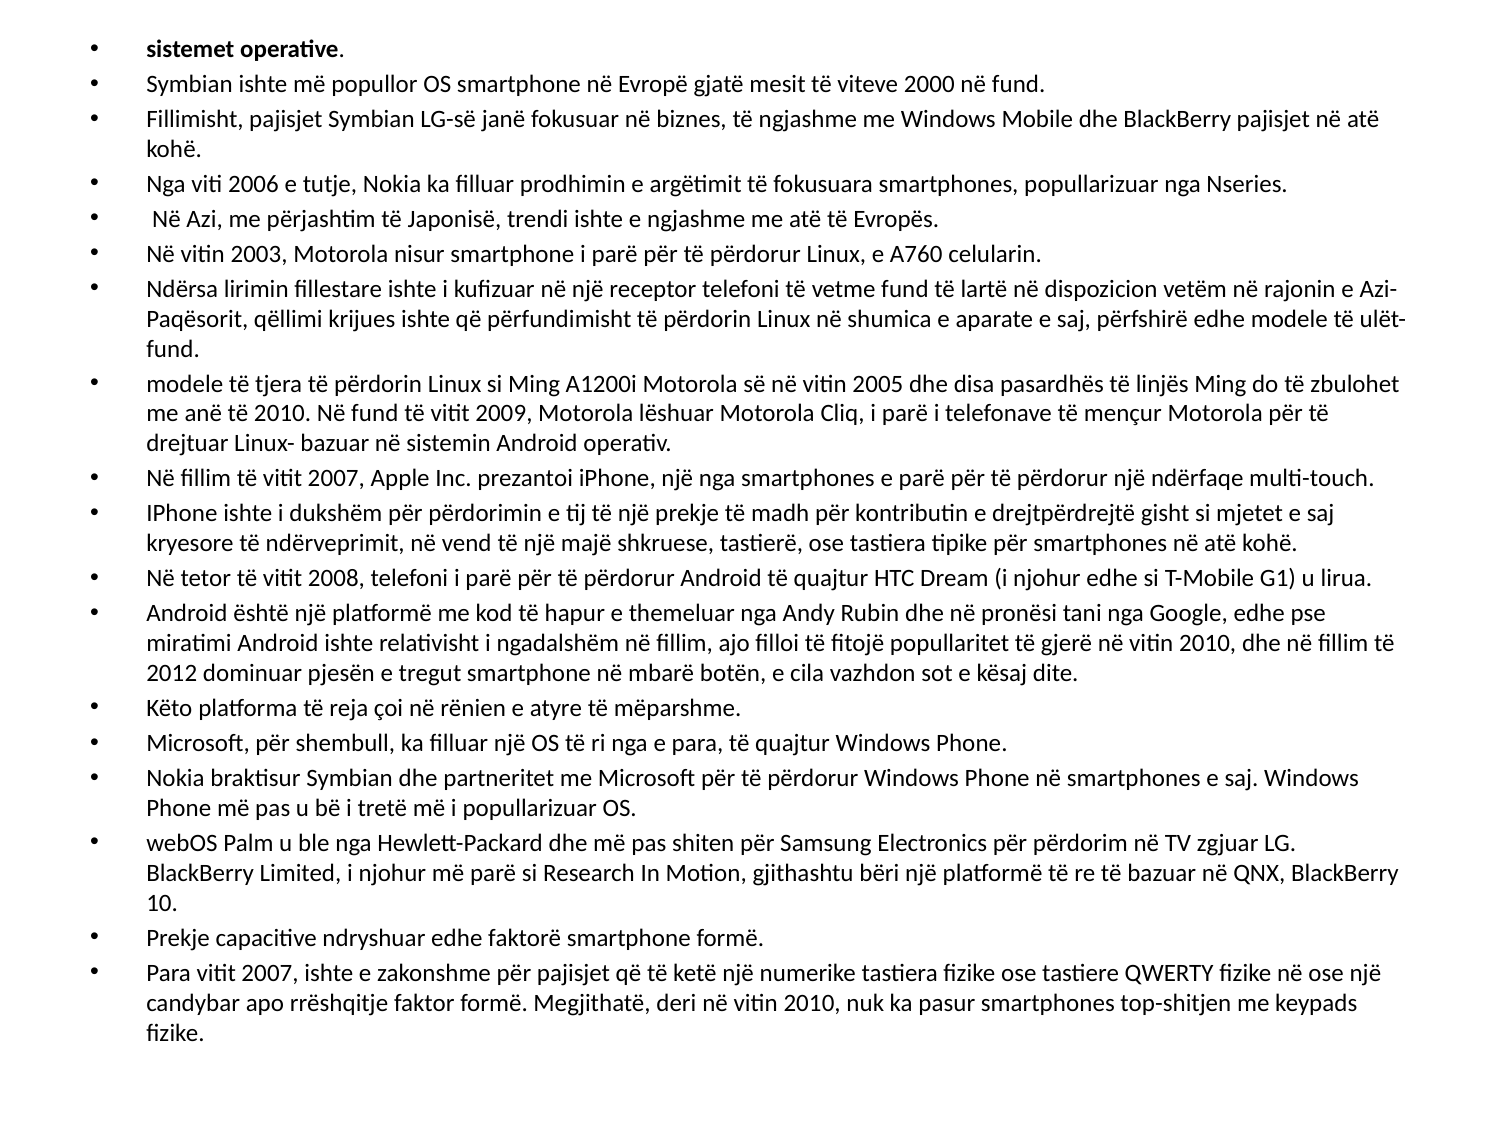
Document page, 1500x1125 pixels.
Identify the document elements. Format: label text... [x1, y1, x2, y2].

list sistemet operative. Symbian ishte më popullor OS smartphone në Evropë gjatë mesit të viteve 2000 në fund. Fillimisht, pajisjet Symbian LG-së janë fokusuar në biznes, të ngjashme me Windows Mobile dhe BlackBerry pajisjet në atë kohë. Nga viti 2006 e tutje, Nokia ka filluar prodhimin e argëtimit të fokusuara smartphones, popullarizuar nga Nseries. Në Azi, me përjashtim të Japonisë, trendi ishte e ngjashme me atë të Evropës. Në vitin 2003, Motorola nisur smartphone i parë për të përdorur Linux, e A760 celularin. Ndërsa lirimin fillestare ishte i kufizuar në një receptor telefoni të vetme fund të lartë në dispozicion vetëm në rajonin e Azi-Paqësorit, qëllimi krijues ishte që përfundimisht të përdorin Linux në shumica e aparate e saj, përfshirë edhe modele të ulët-fund. modele të tjera të përdorin Linux si Ming A1200i Motorola së në vitin 2005 dhe disa pasardhës të linjës Ming do të zbulohet me anë të 2010. Në fund të vitit 2009, Motorola lëshuar Motorola Cliq, i parë i telefonave të mençur Motorola për të drejtuar Linux- bazuar në sistemin Android operativ. Në fillim të vitit 2007, Apple Inc. prezantoi iPhone, një nga smartphones e parë për të përdorur një ndërfaqe multi-touch. IPhone ishte i dukshëm për përdorimin e tij të një prekje të madh për kontributin e drejtpërdrejtë gisht si mjetet e saj kryesore të ndërveprimit, në vend të një majë shkruese, tastierë, ose tastiera tipike për smartphones në atë kohë. Në tetor të vitit 2008, telefoni i parë për të përdorur Android të quajtur HTC Dream (i njohur edhe si T-Mobile G1) u lirua. Android është një platformë me kod të hapur e themeluar nga Andy Rubin dhe në pronësi tani nga Google, edhe pse miratimi Android ishte relativisht i ngadalshëm në fillim, ajo filloi të fitojë popullaritet të gjerë në vitin 2010, dhe në fillim të 2012 dominuar pjesën e tregut smartphone në mbarë botën, e cila vazhdon sot e kësaj dite. Këto platforma të reja çoi në rënien e atyre të mëparshme. Microsoft, për shembull, ka filluar një OS të ri nga e para, të quajtur Windows Phone. Nokia braktisur Symbian dhe partneritet me Microsoft për të përdorur Windows Phone në smartphones e saj. Windows Phone më pas u bë i tretë më i popullarizuar OS. webOS Palm u ble nga Hewlett-Packard dhe më pas shiten për Samsung Electronics për përdorim në TV zgjuar LG. BlackBerry Limited, i njohur më parë si Research In Motion, gjithashtu bëri një platformë të re të bazuar në QNX, BlackBerry 10. Prekje capacitive ndryshuar edhe faktorë smartphone formë. Para vitit 2007, ishte e zakonshme për pajisjet që të ketë një numerike tastiera fizike ose tastiere QWERTY fizike në ose një candybar apo rrëshqitje faktor formë. Megjithatë, deri në vitin 2010, nuk ka pasur smartphones top-shitjen me keypads fizike. [75, 24, 1425, 1005]
